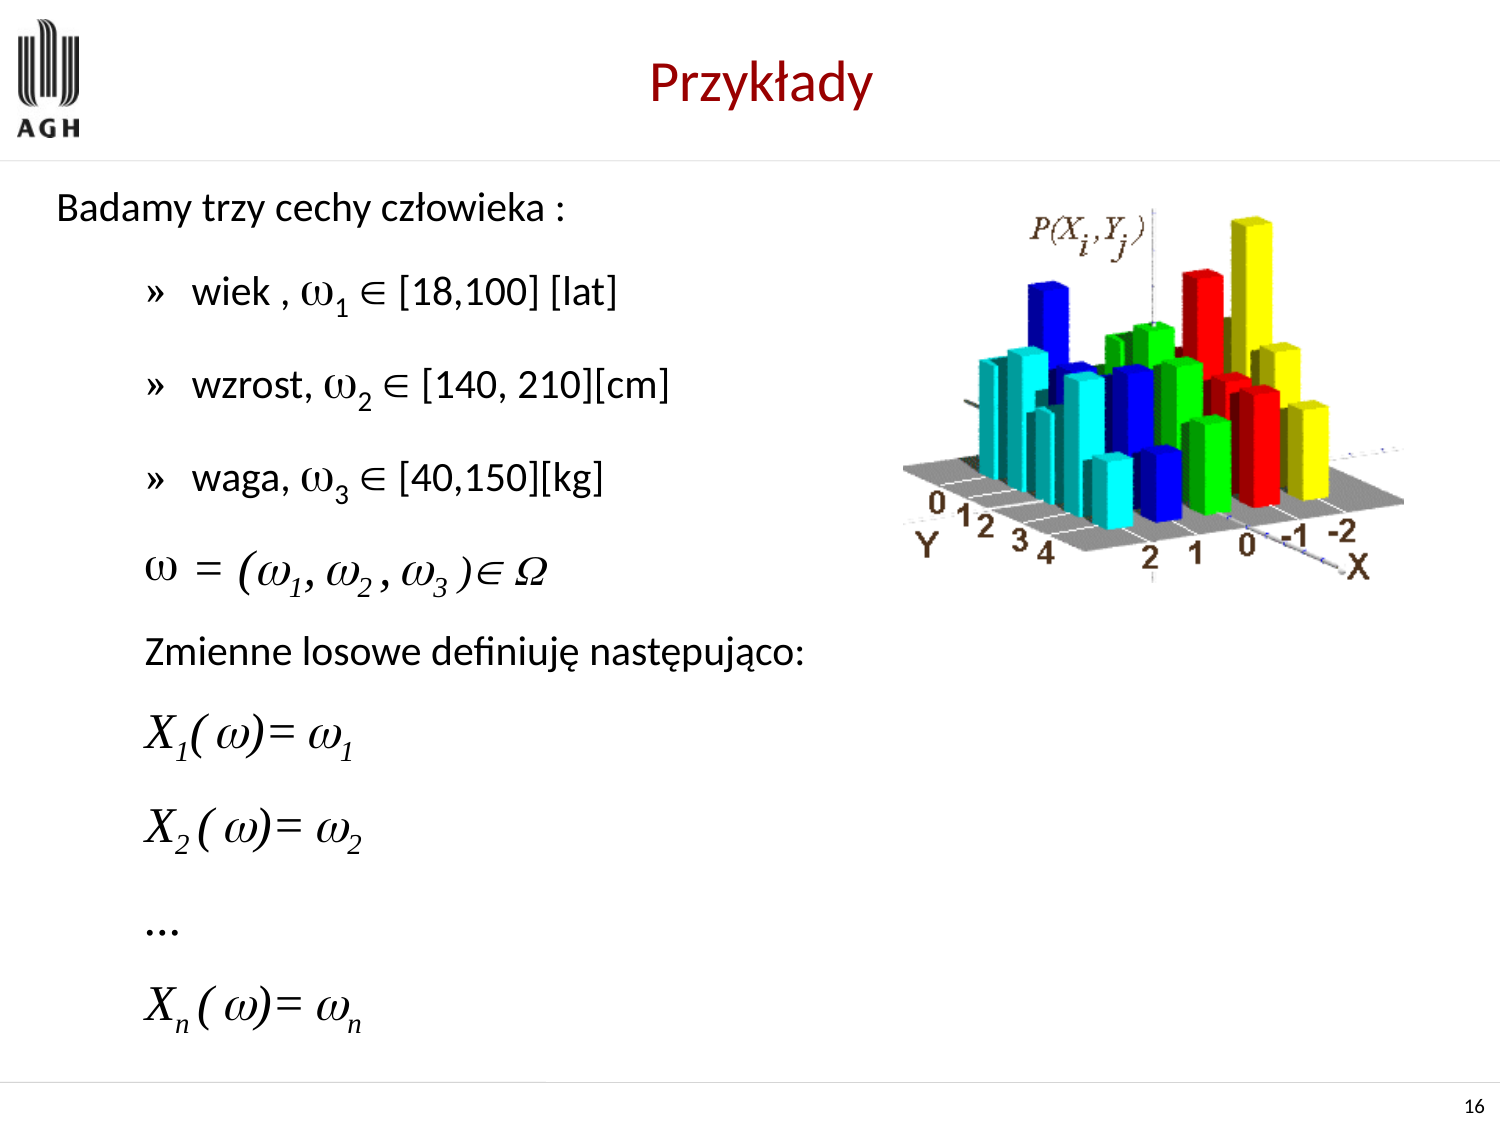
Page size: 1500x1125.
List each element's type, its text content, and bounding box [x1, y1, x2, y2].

picture [17, 19, 79, 138]
title Przykłady [147, 30, 1377, 126]
picture [903, 207, 1404, 584]
list Badamy trzy cechy człowieka : wiek , 1  [18,100] [lat] wzrost, 2  [140, 210][cm] waga, 3  [40,150][kg] = (1, 2 , 3 )  Zmienne losowe definiuję następująco: X1( )= 1 X2 ( )= 2 ... Xn ( )= n [41, 172, 1412, 1048]
